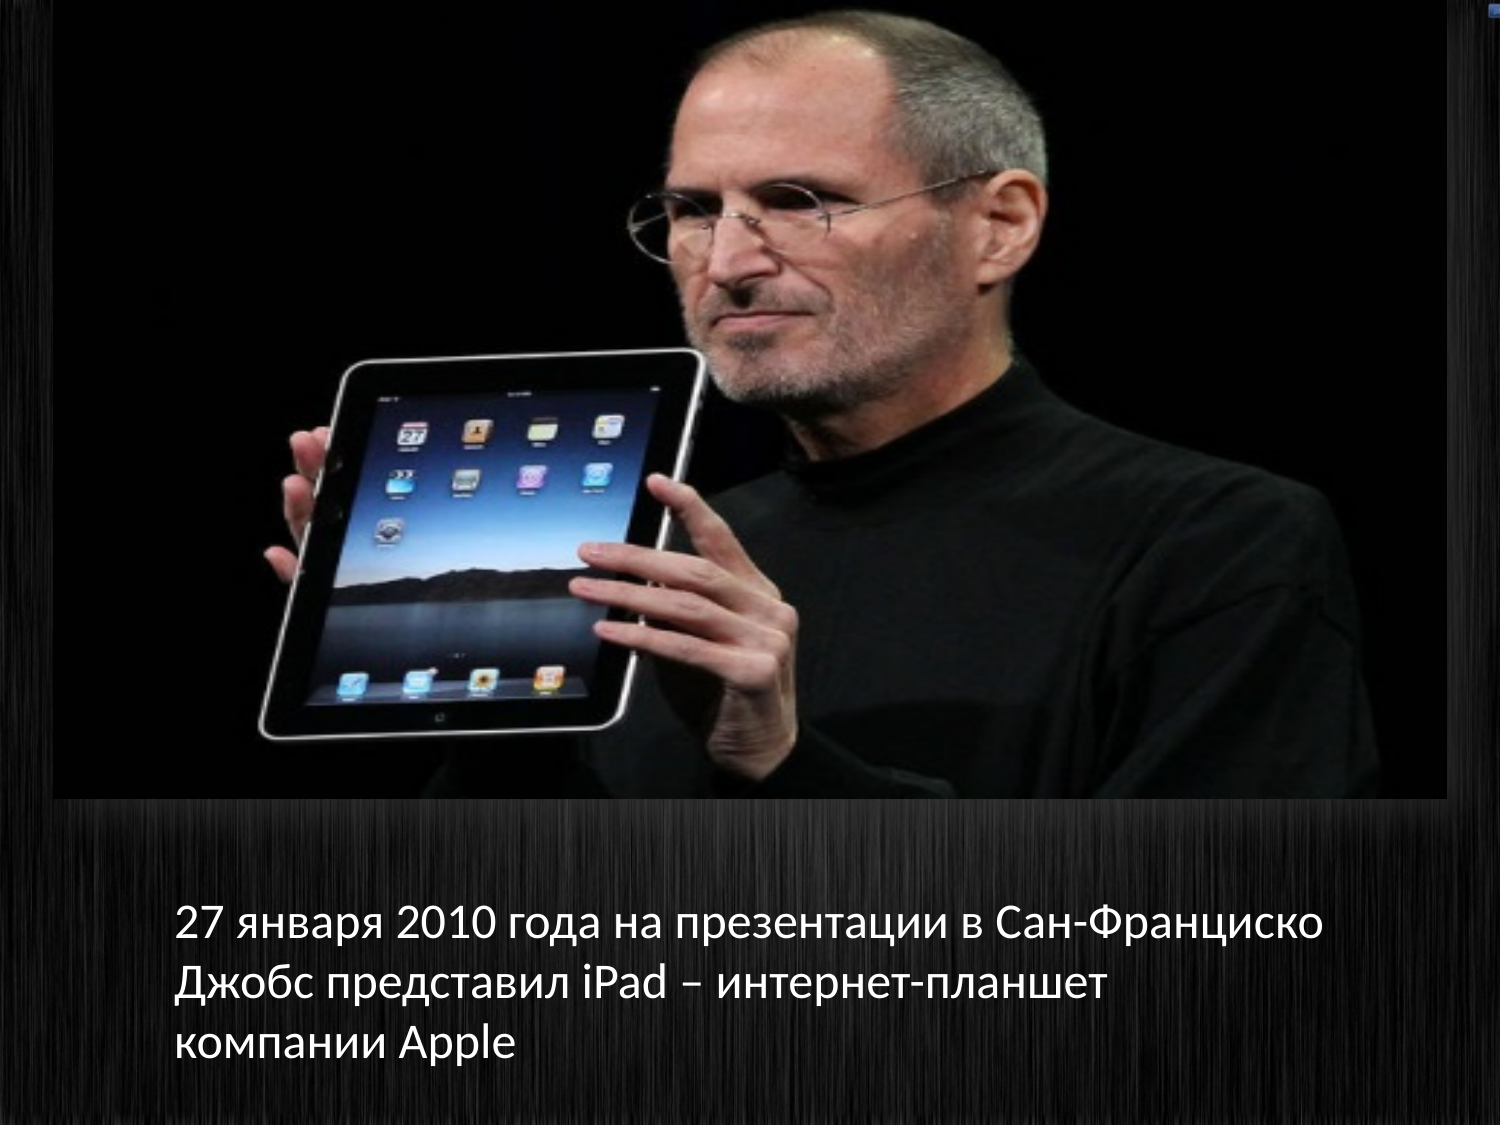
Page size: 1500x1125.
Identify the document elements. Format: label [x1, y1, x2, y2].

picture [52, 0, 1448, 799]
list [0, 0, 1500, 1125]
